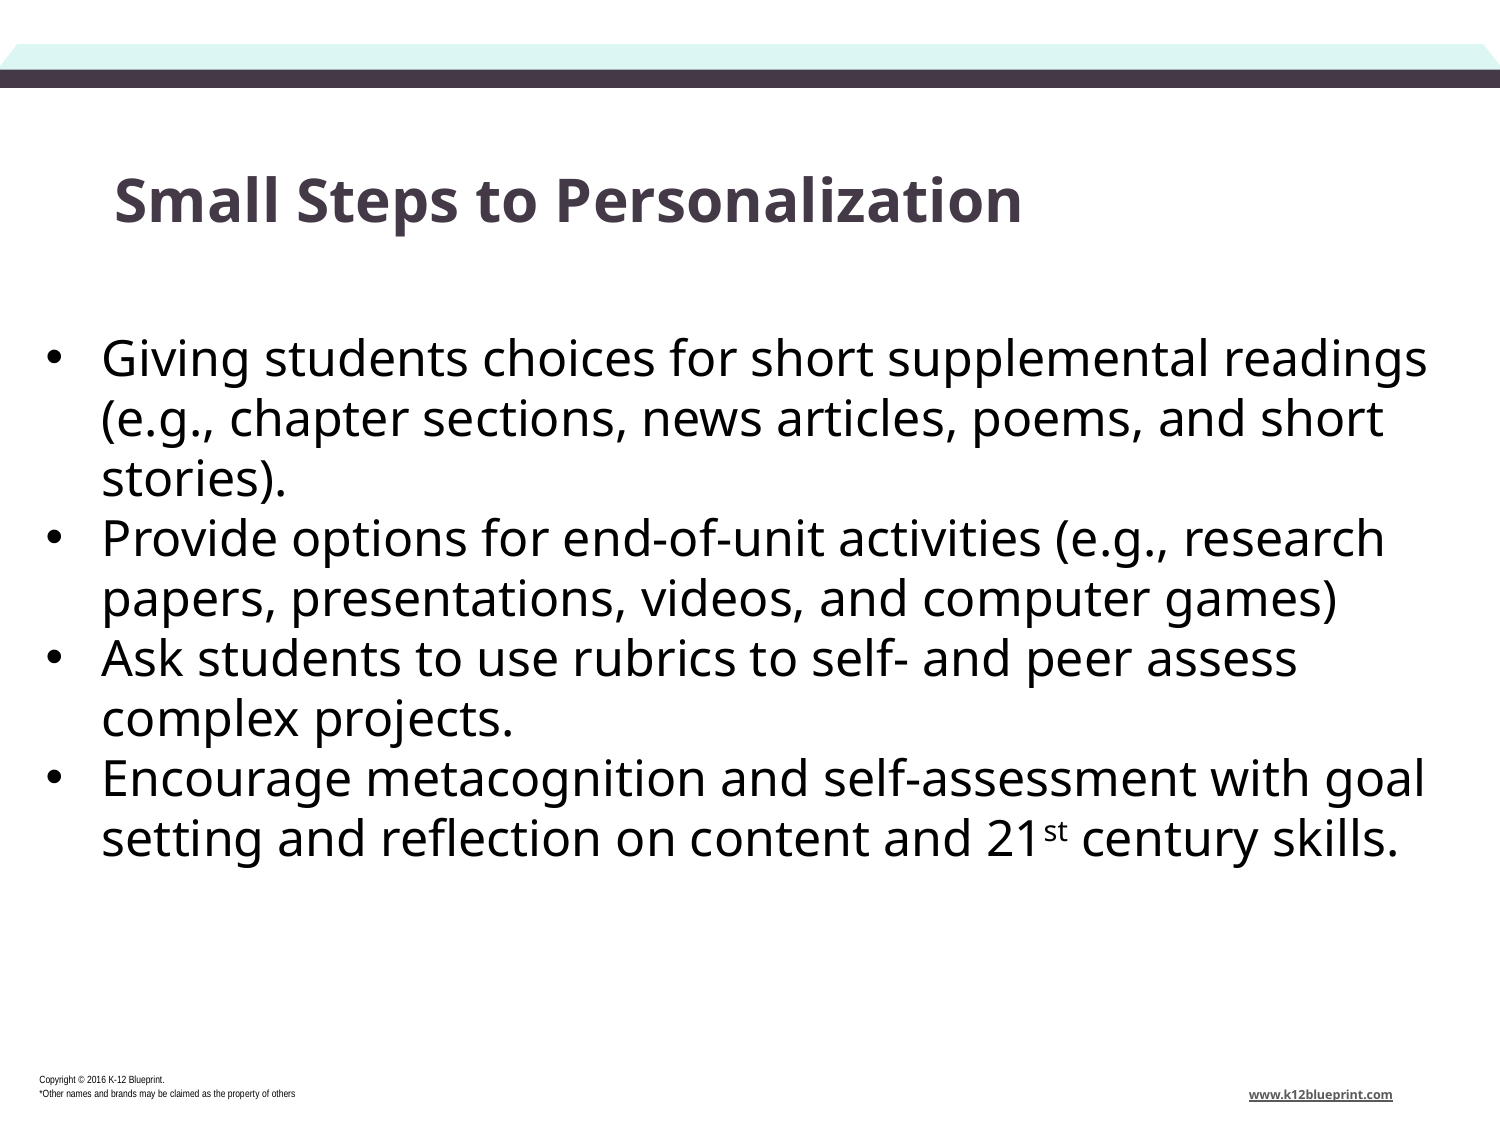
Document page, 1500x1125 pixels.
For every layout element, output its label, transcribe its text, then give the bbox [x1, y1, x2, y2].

text_box Giving students choices for short supplemental readings (e.g., chapter sections, news articles, poems, and short stories). Provide options for end-of-unit activities (e.g., research papers, presentations, videos, and computer games) Ask students to use rubrics to self- and peer assess complex projects. Encourage metacognition and self-assessment with goal setting and reflection on content and 21st century skills. [30, 319, 1476, 874]
title Small Steps to Personalization [114, 161, 1386, 235]
picture [0, 44, 1500, 88]
slide_number www.k12blueprint.com [1246, 1086, 1444, 1125]
footer Copyright © 2016 K-12 Blueprint. *Other names and brands may be claimed as the property of others [37, 1070, 364, 1125]
